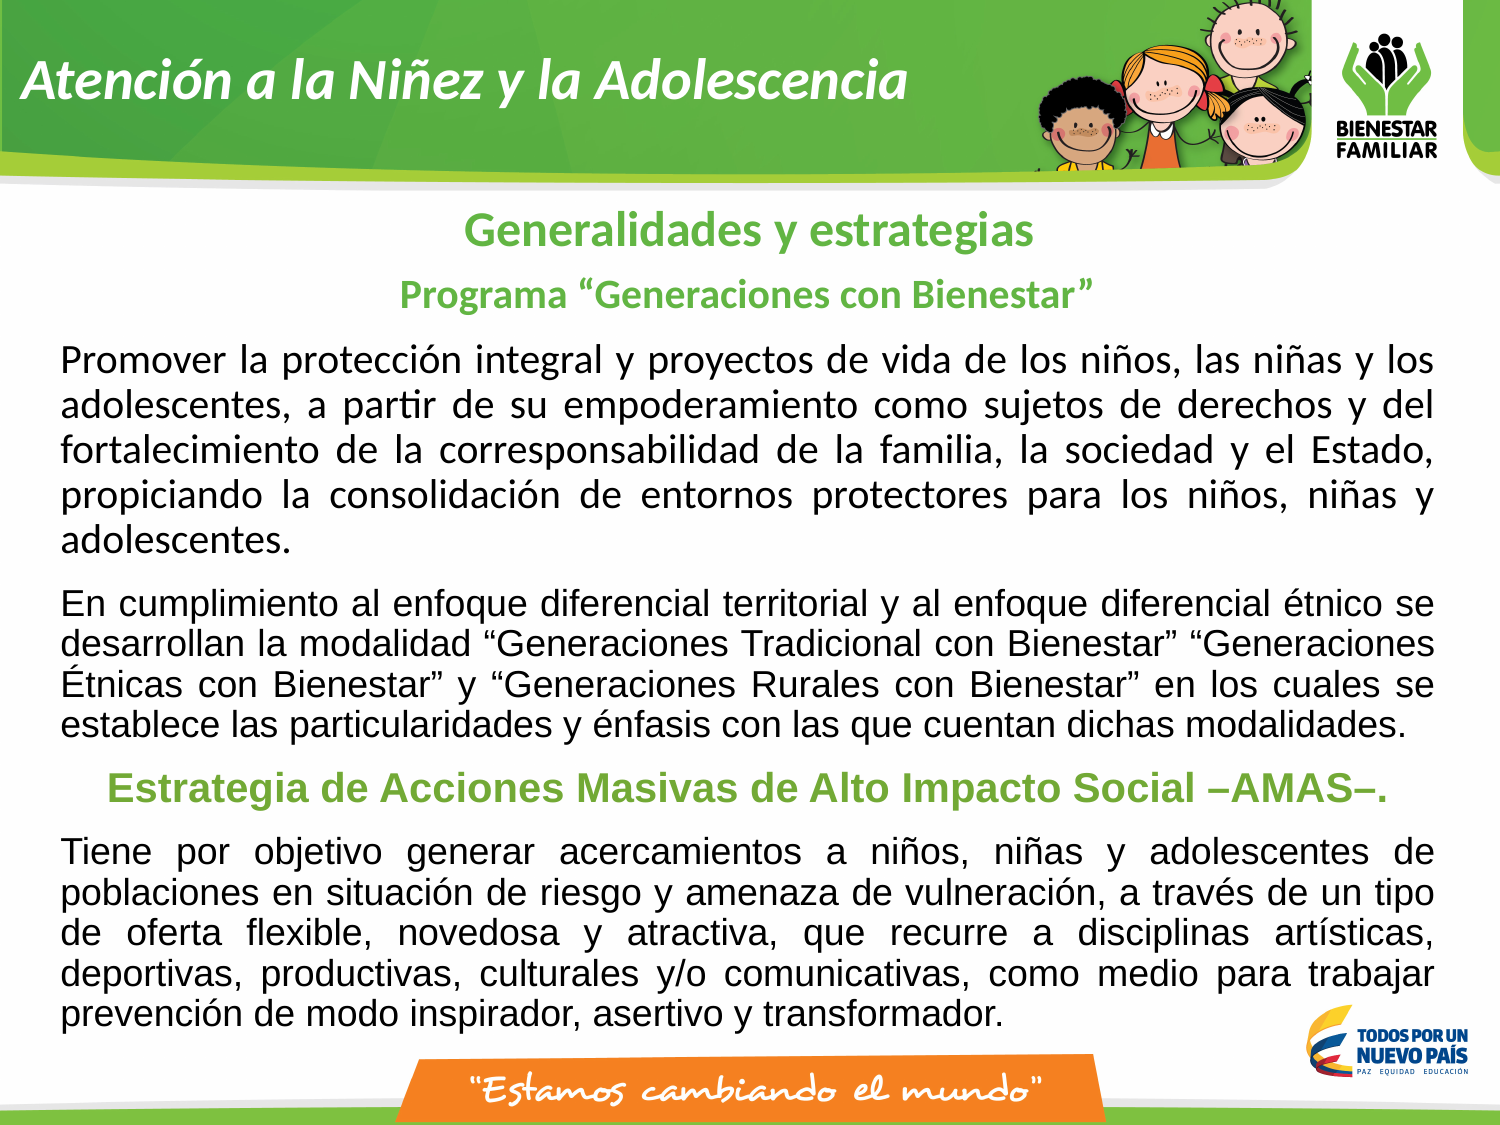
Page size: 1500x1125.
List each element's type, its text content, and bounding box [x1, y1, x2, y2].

text_box Atención a la Niñez y la Adolescencia [6, 33, 1009, 119]
text_box Generalidades y estrategias [95, 188, 1404, 264]
picture [0, 0, 1500, 1125]
text_box Programa “Generaciones con Bienestar” Promover la protección integral y proyectos de vida de los niños, las niñas y los adolescentes, a partir de su empoderamiento como sujetos de derechos y del fortalecimiento de la corresponsabilidad de la familia, la sociedad y el Estado, propiciando la consolidación de entornos protectores para los niños, niñas y adolescentes. En cumplimiento al enfoque diferencial territorial y al enfoque diferencial étnico se desarrollan la modalidad “Generaciones Tradicional con Bienestar” “Generaciones Étnicas con Bienestar” y “Generaciones Rurales con Bienestar” en los cuales se establece las particularidades y énfasis con las que cuentan dichas modalidades. Estrategia de Acciones Masivas de Alto Impacto Social –AMAS–. Tiene por objetivo generar acercamientos a niños, niñas y adolescentes de poblaciones en situación de riesgo y amenaza de vulneración, a través de un tipo de oferta flexible, novedosa y atractiva, que recurre a disciplinas artísticas, deportivas, productivas, culturales y/o comunicativas, como medio para trabajar prevención de modo inspirador, asertivo y transformador. [45, 264, 1450, 1037]
